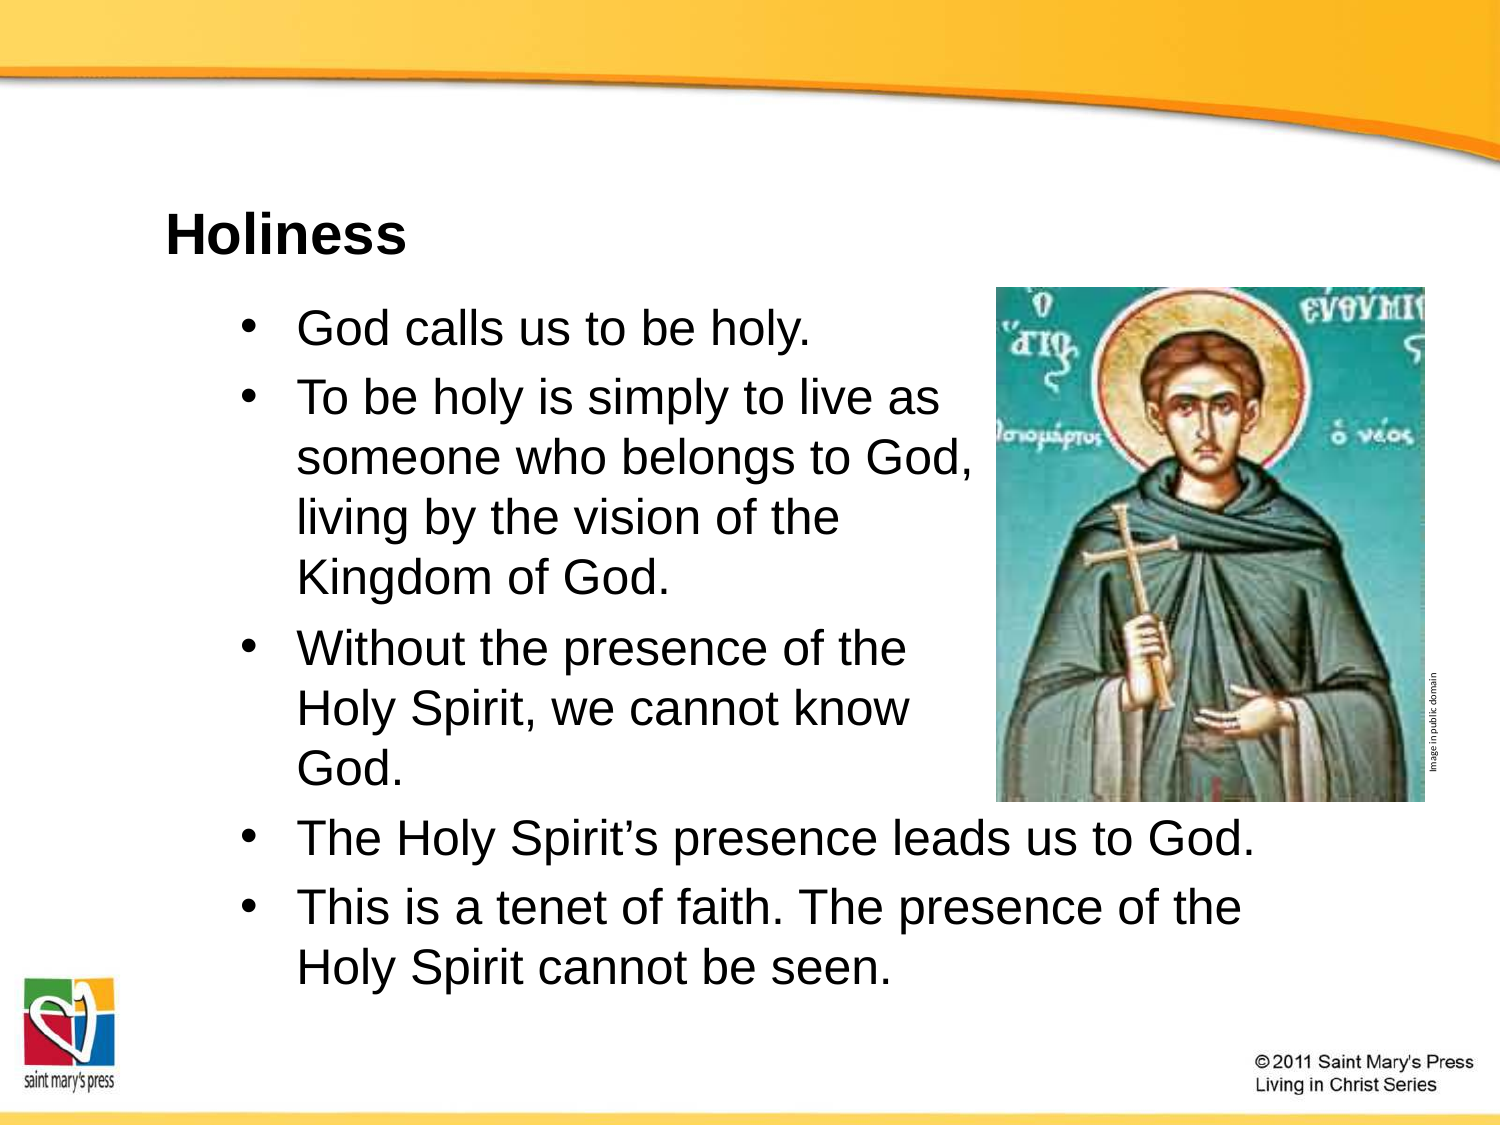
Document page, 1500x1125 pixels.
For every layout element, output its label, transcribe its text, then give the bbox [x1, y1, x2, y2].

list God calls us to be holy. To be holy is simply to live as someone who belongs to God, living by the vision of the Kingdom of God. Without the presence of the Holy Spirit, we cannot know God. The Holy Spirit’s presence leads us to God. This is a tenet of faith. The presence of the Holy Spirit cannot be seen. [225, 287, 1288, 1125]
picture [0, 0, 1500, 1125]
text_box Image in public domain [1429, 362, 1446, 788]
title Holiness [150, 187, 1500, 275]
